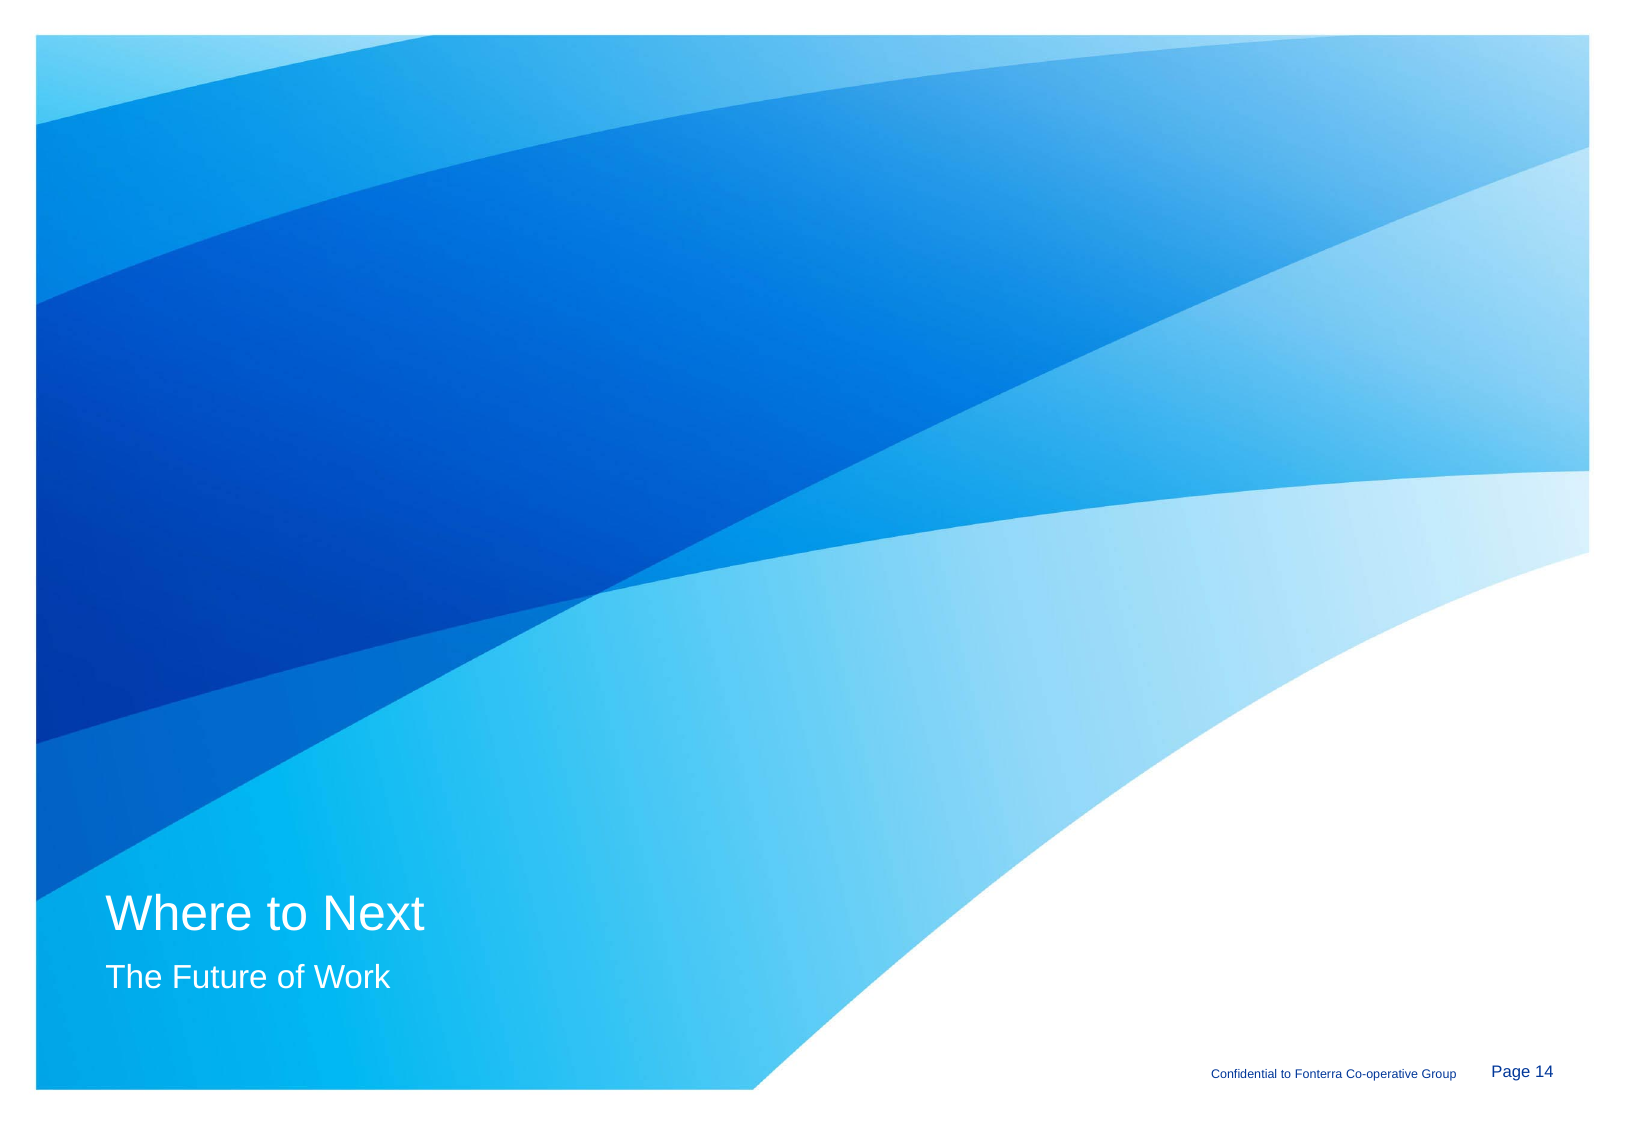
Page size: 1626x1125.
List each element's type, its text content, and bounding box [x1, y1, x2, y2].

title Where to Next [105, 698, 813, 939]
picture [0, 0, 1625, 1125]
subtitle The Future of Work [105, 939, 813, 996]
